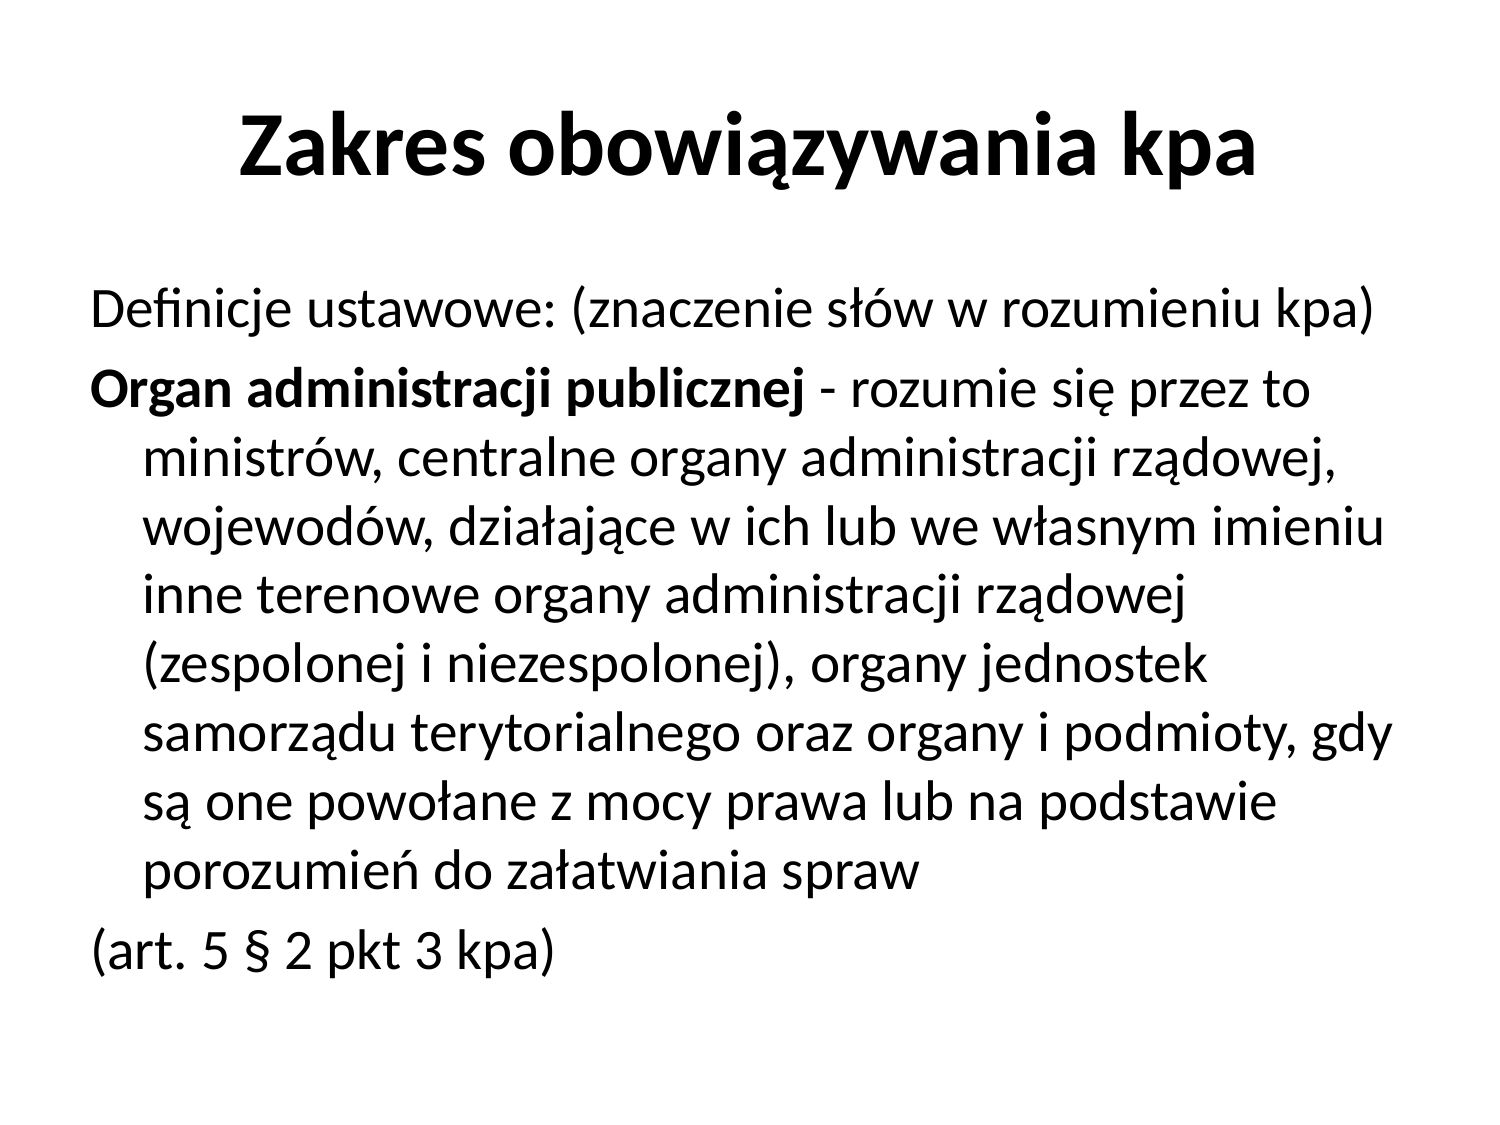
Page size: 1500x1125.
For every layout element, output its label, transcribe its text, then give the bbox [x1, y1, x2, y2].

list Definicje ustawowe: (znaczenie słów w rozumieniu kpa) Organ administracji publicznej - rozumie się przez to ministrów, centralne organy administracji rządowej, wojewodów, działające w ich lub we własnym imieniu inne terenowe organy administracji rządowej (zespolonej i niezespolonej), organy jednostek samorządu terytorialnego oraz organy i podmioty, gdy są one powołane z mocy prawa lub na podstawie porozumień do załatwiania spraw (art. 5 § 2 pkt 3 kpa) [75, 262, 1425, 1083]
title Zakres obowiązywania kpa [75, 45, 1425, 233]
